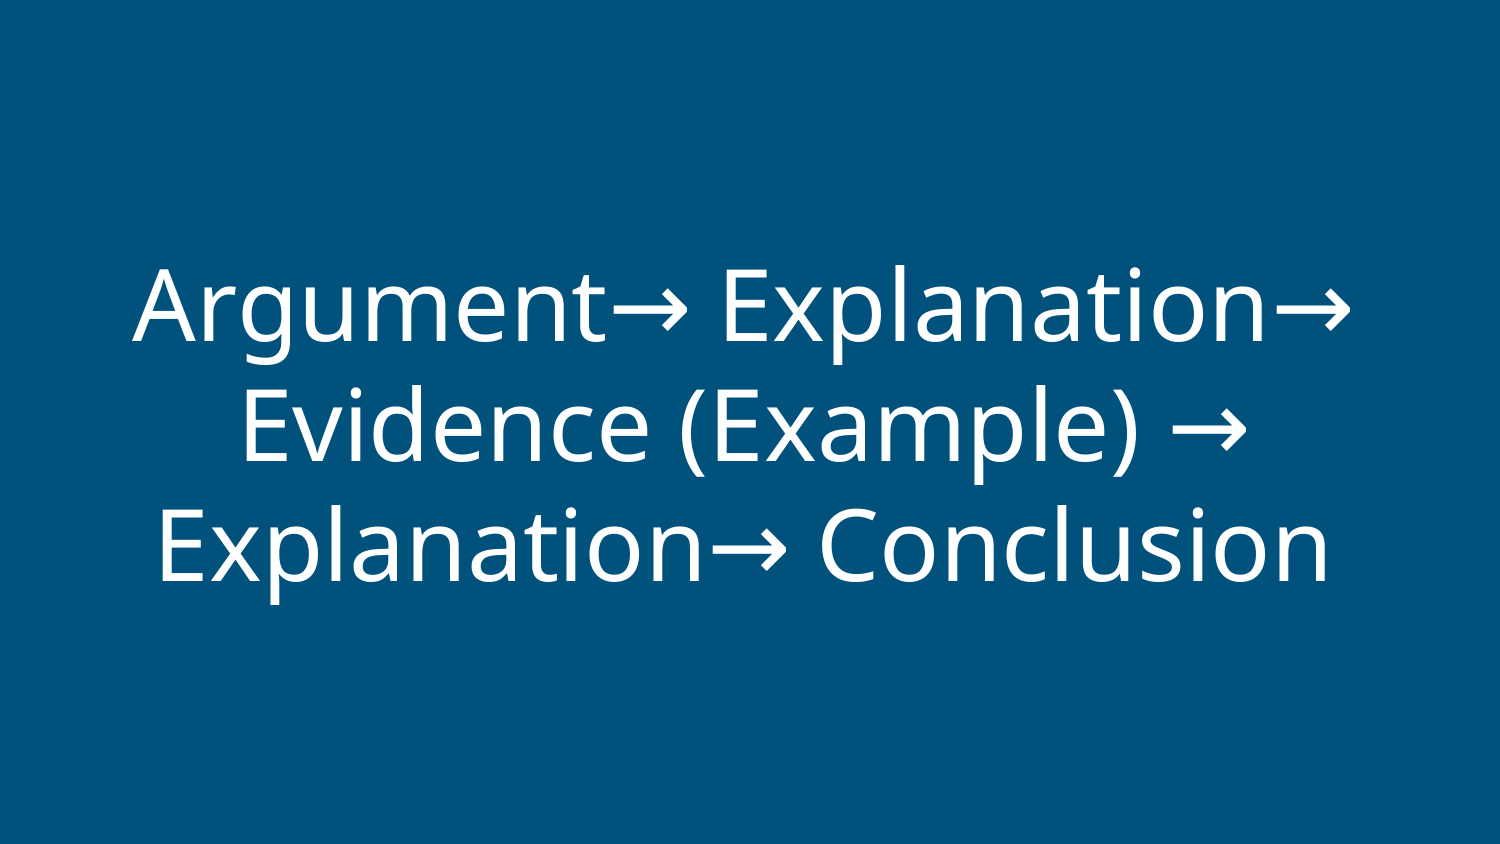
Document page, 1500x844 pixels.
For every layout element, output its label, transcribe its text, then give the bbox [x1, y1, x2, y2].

title Argument→ Explanation→ Evidence (Example) → Explanation→ Conclusion [0, 86, 1489, 758]
